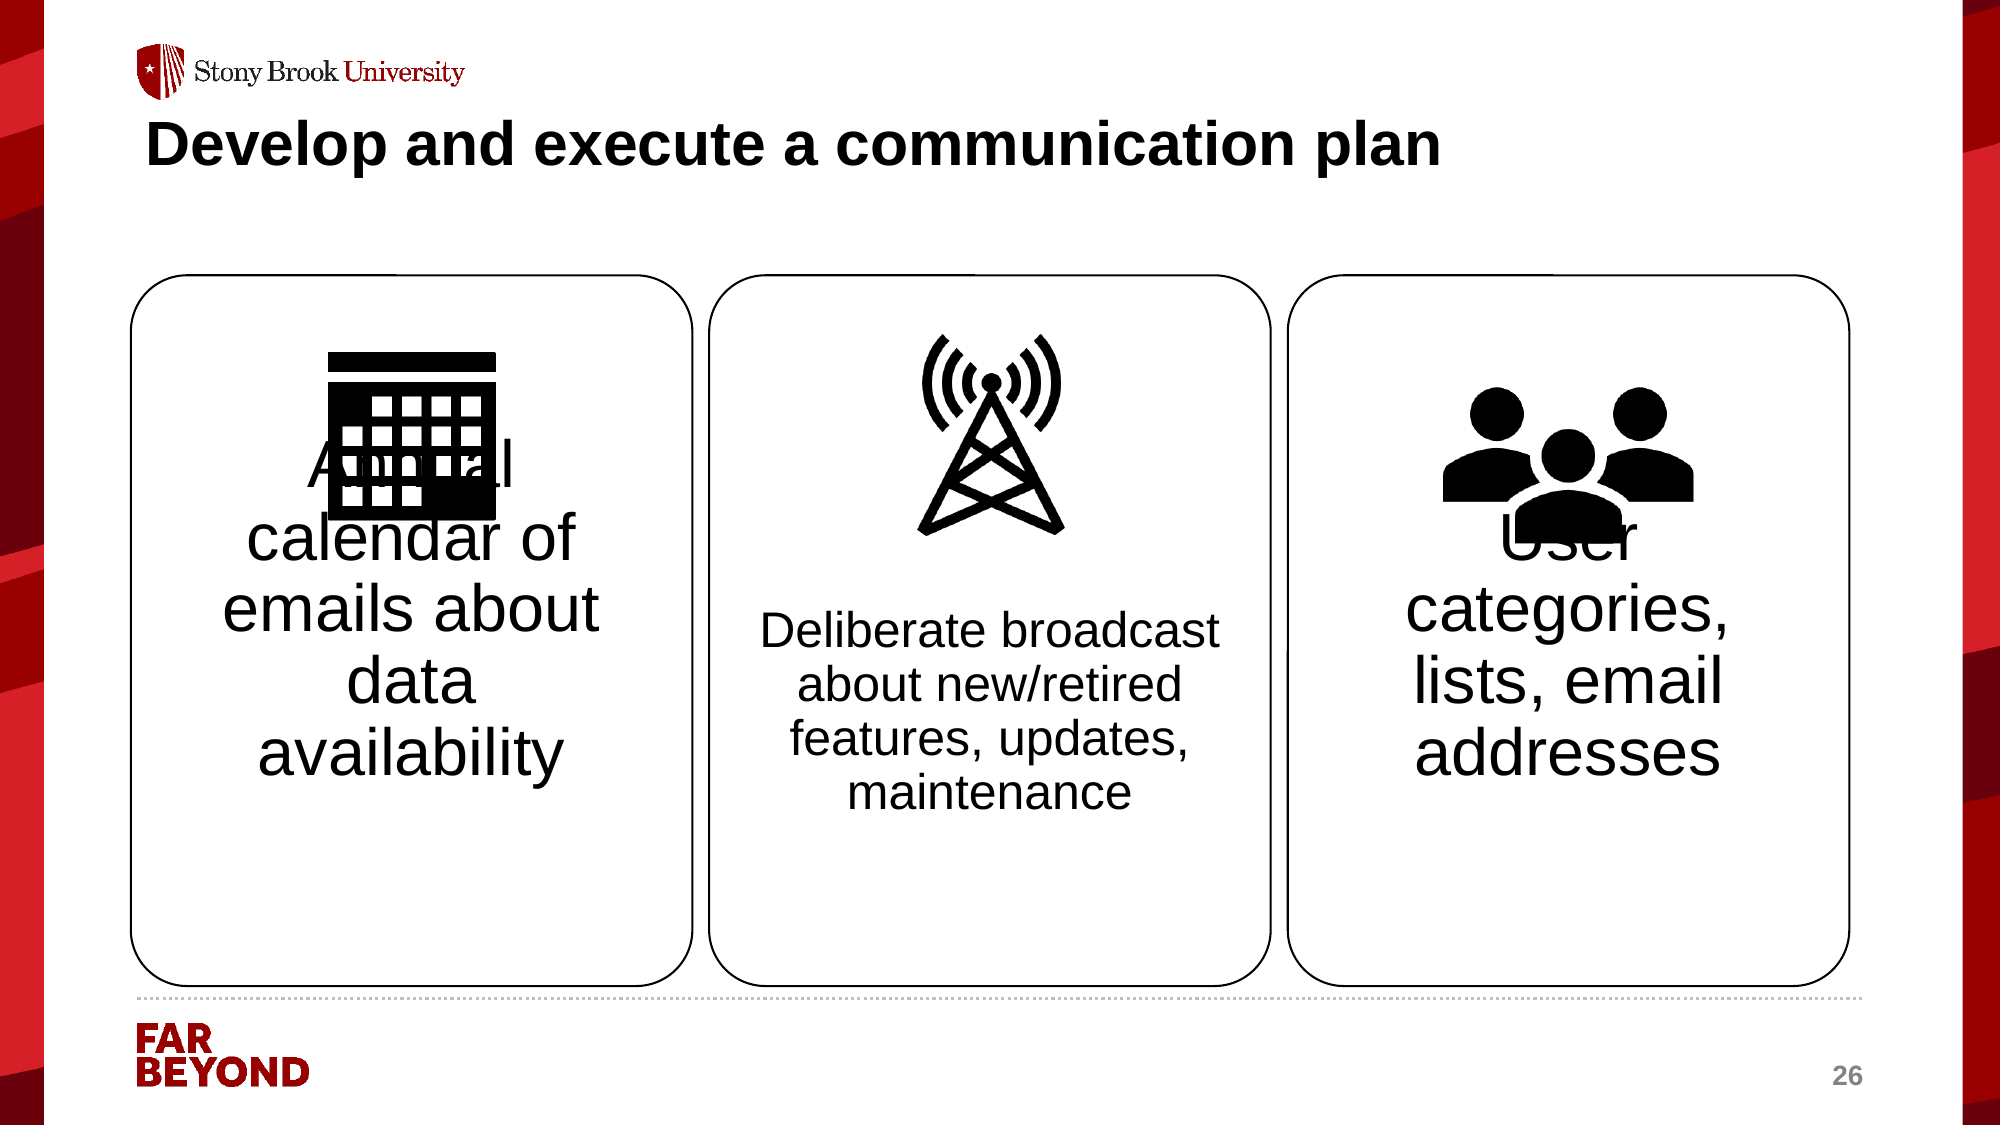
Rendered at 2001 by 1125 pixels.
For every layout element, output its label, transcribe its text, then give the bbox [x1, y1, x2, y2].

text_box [130, 275, 1850, 987]
picture [0, 0, 44, 1125]
picture [137, 1023, 309, 1087]
title Develop and execute a communication plan [130, 110, 1879, 245]
picture [137, 44, 465, 100]
picture [1963, 0, 2000, 1125]
